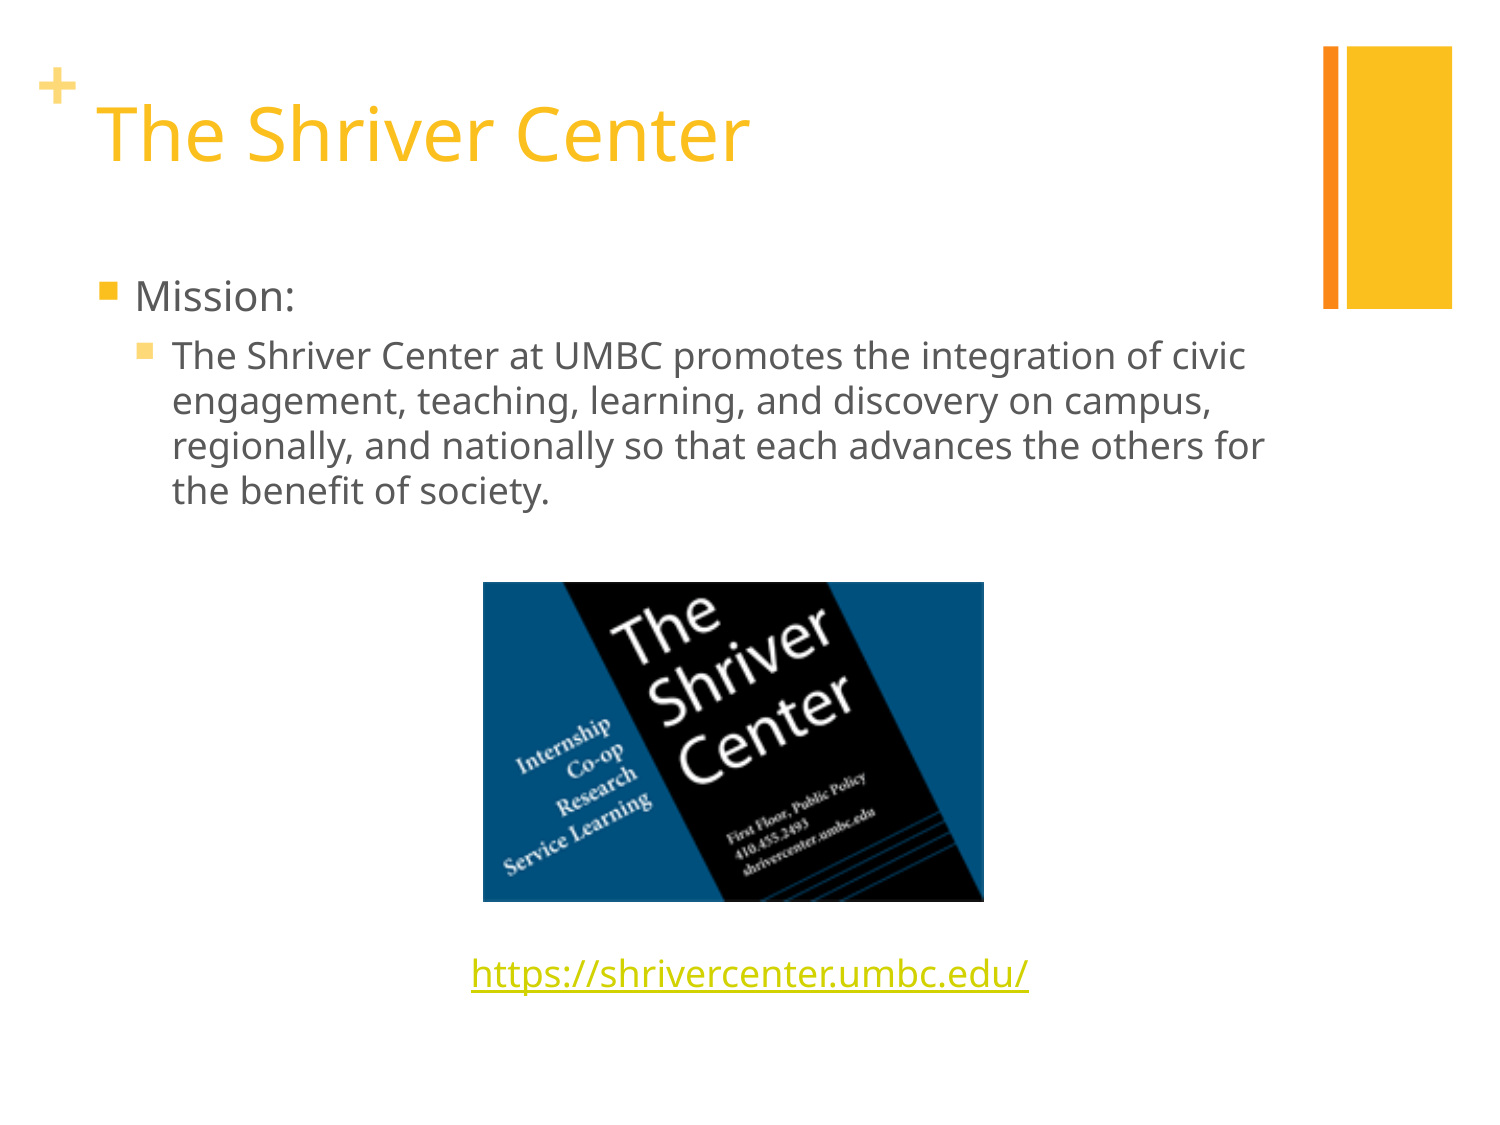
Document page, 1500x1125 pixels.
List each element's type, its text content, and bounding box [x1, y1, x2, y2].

list Mission: The Shriver Center at UMBC promotes the integration of civic engagement, teaching, learning, and discovery on campus, regionally, and nationally so that each advances the others for the benefit of society. [81, 262, 1322, 943]
title The Shriver Center [81, 79, 1322, 262]
text_box https://shrivercenter.umbc.edu/ [455, 942, 1044, 1009]
picture [483, 582, 985, 903]
